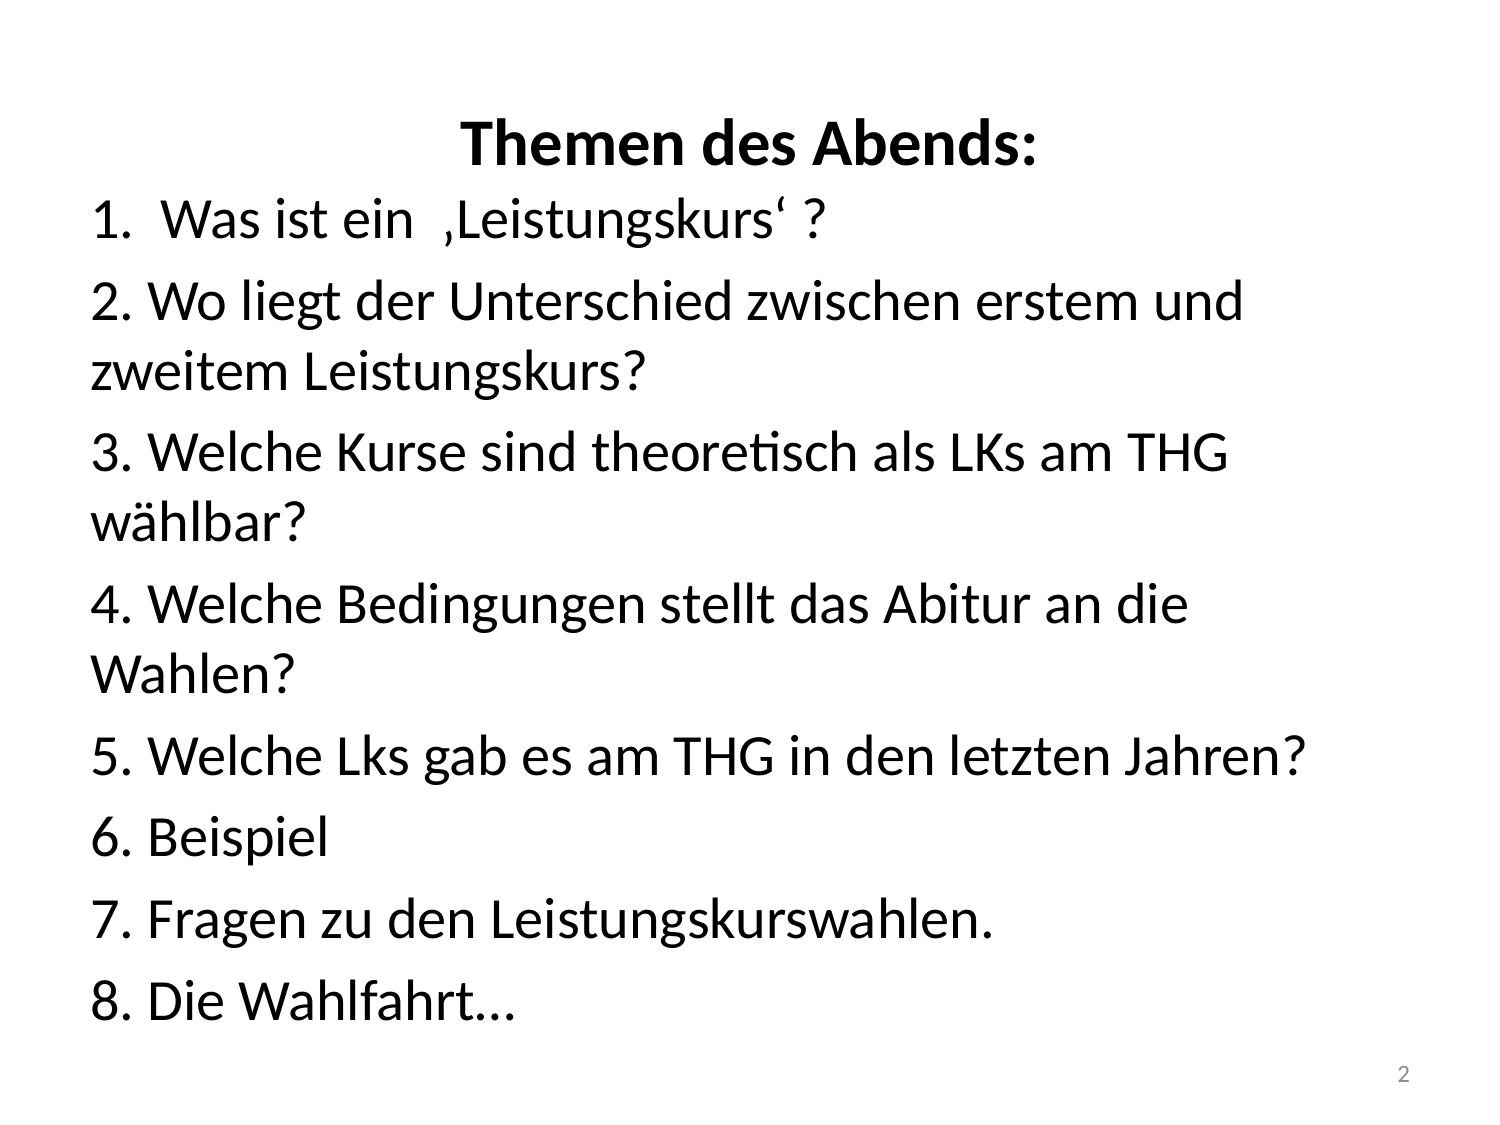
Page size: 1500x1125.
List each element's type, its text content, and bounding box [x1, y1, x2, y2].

list 1. Was ist ein ‚Leistungskurs‘ ? 2. Wo liegt der Unterschied zwischen erstem und zweitem Leistungskurs? 3. Welche Kurse sind theoretisch als LKs am THG wählbar? 4. Welche Bedingungen stellt das Abitur an die Wahlen? 5. Welche Lks gab es am THG in den letzten Jahren? 6. Beispiel 7. Fragen zu den Leistungskurswahlen. 8. Die Wahlfahrt… [75, 172, 1425, 1047]
slide_number 2 [1074, 1042, 1425, 1103]
title Themen des Abends: [75, 45, 1425, 172]
